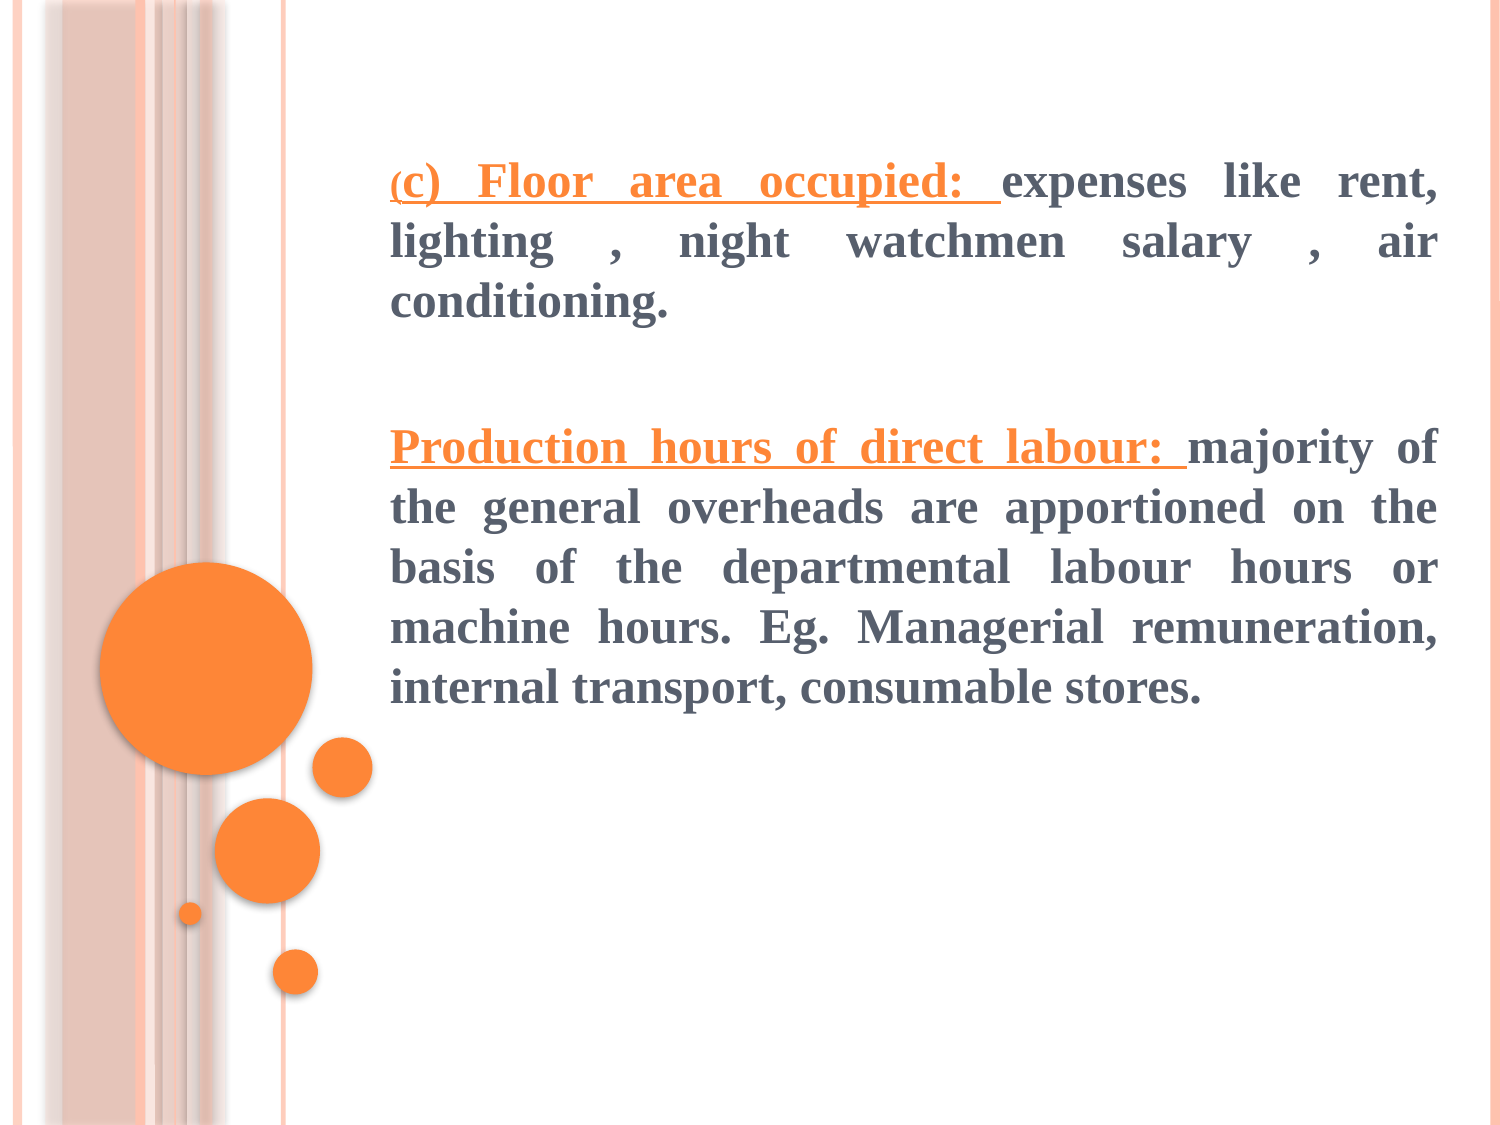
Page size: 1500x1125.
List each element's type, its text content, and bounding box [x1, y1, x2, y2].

subtitle (c) Floor area occupied: expenses like rent, lighting , night watchmen salary , air conditioning. Production hours of direct labour: majority of the general overheads are apportioned on the basis of the departmental labour hours or machine hours. Eg. Managerial remuneration, internal transport, consumable stores. [375, 140, 1454, 1046]
